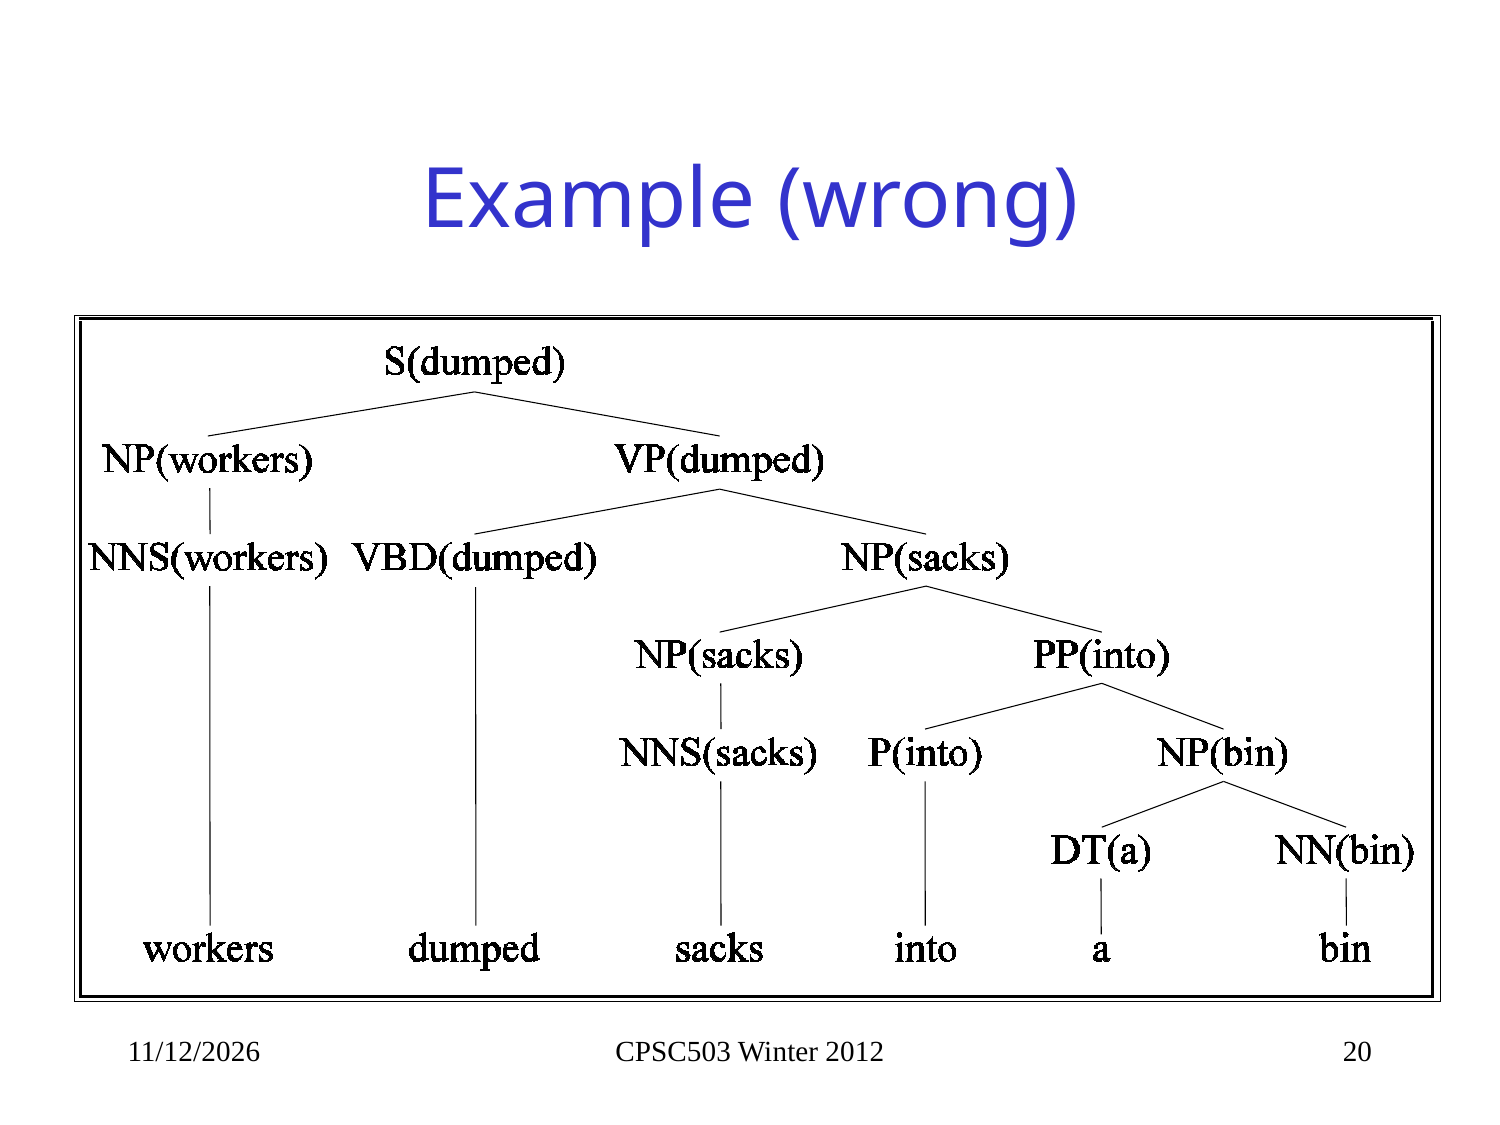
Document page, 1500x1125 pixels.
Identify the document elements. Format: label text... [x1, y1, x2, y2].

footer CPSC503 Winter 2012 [512, 1024, 988, 1101]
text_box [74, 315, 1441, 1003]
title Example (wrong) [112, 99, 1388, 288]
slide_number 20 [1074, 1024, 1388, 1101]
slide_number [112, 1024, 426, 1101]
